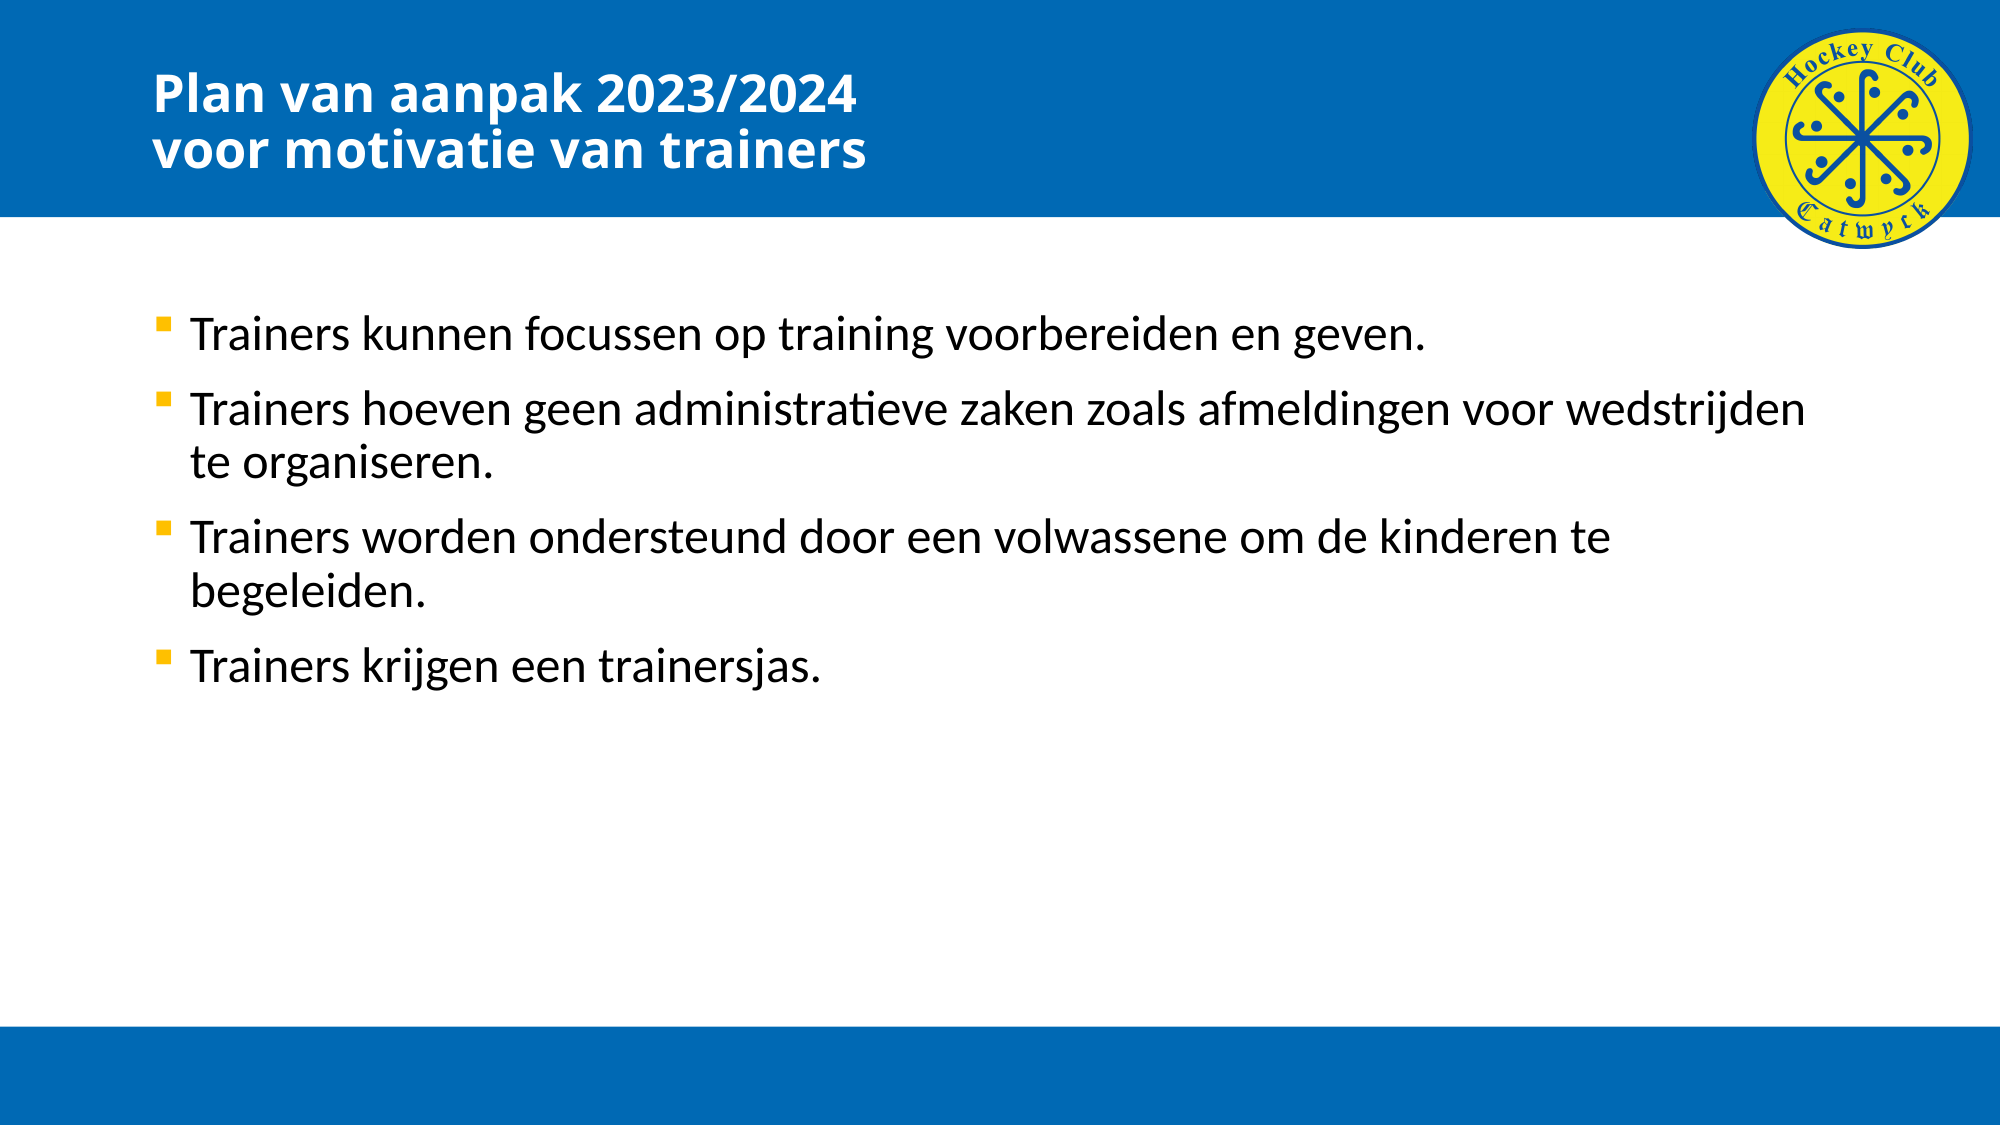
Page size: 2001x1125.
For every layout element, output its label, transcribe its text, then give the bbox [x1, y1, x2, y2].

picture [1752, 28, 1973, 249]
title Plan van aanpak 2023/2024 voor motivatie van trainers [137, 59, 1863, 188]
list Trainers kunnen focussen op training voorbereiden en geven. Trainers hoeven geen administratieve zaken zoals afmeldingen voor wedstrijden te organiseren. Trainers worden ondersteund door een volwassene om de kinderen te begeleiden. Trainers krijgen een trainersjas. [137, 299, 1863, 1014]
